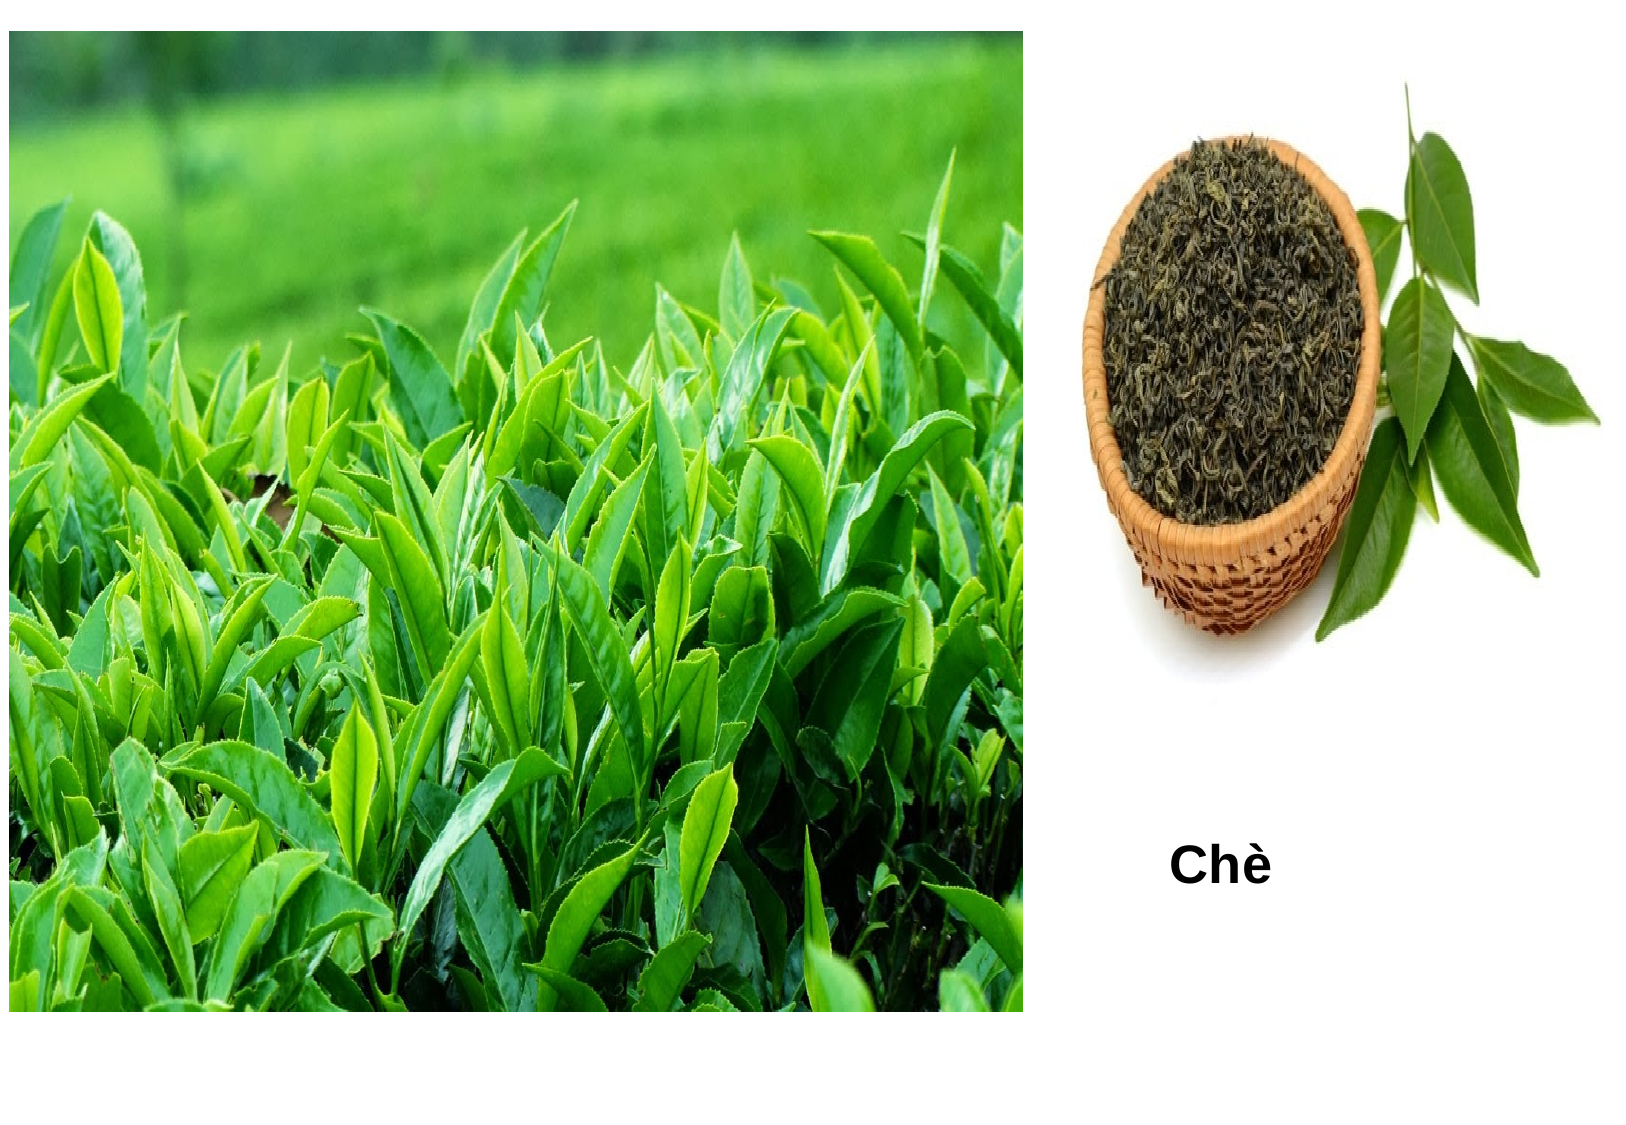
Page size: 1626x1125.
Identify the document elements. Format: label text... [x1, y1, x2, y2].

picture [8, 31, 1023, 1012]
text_box Chè [1155, 822, 1427, 903]
picture [1036, 34, 1605, 717]
